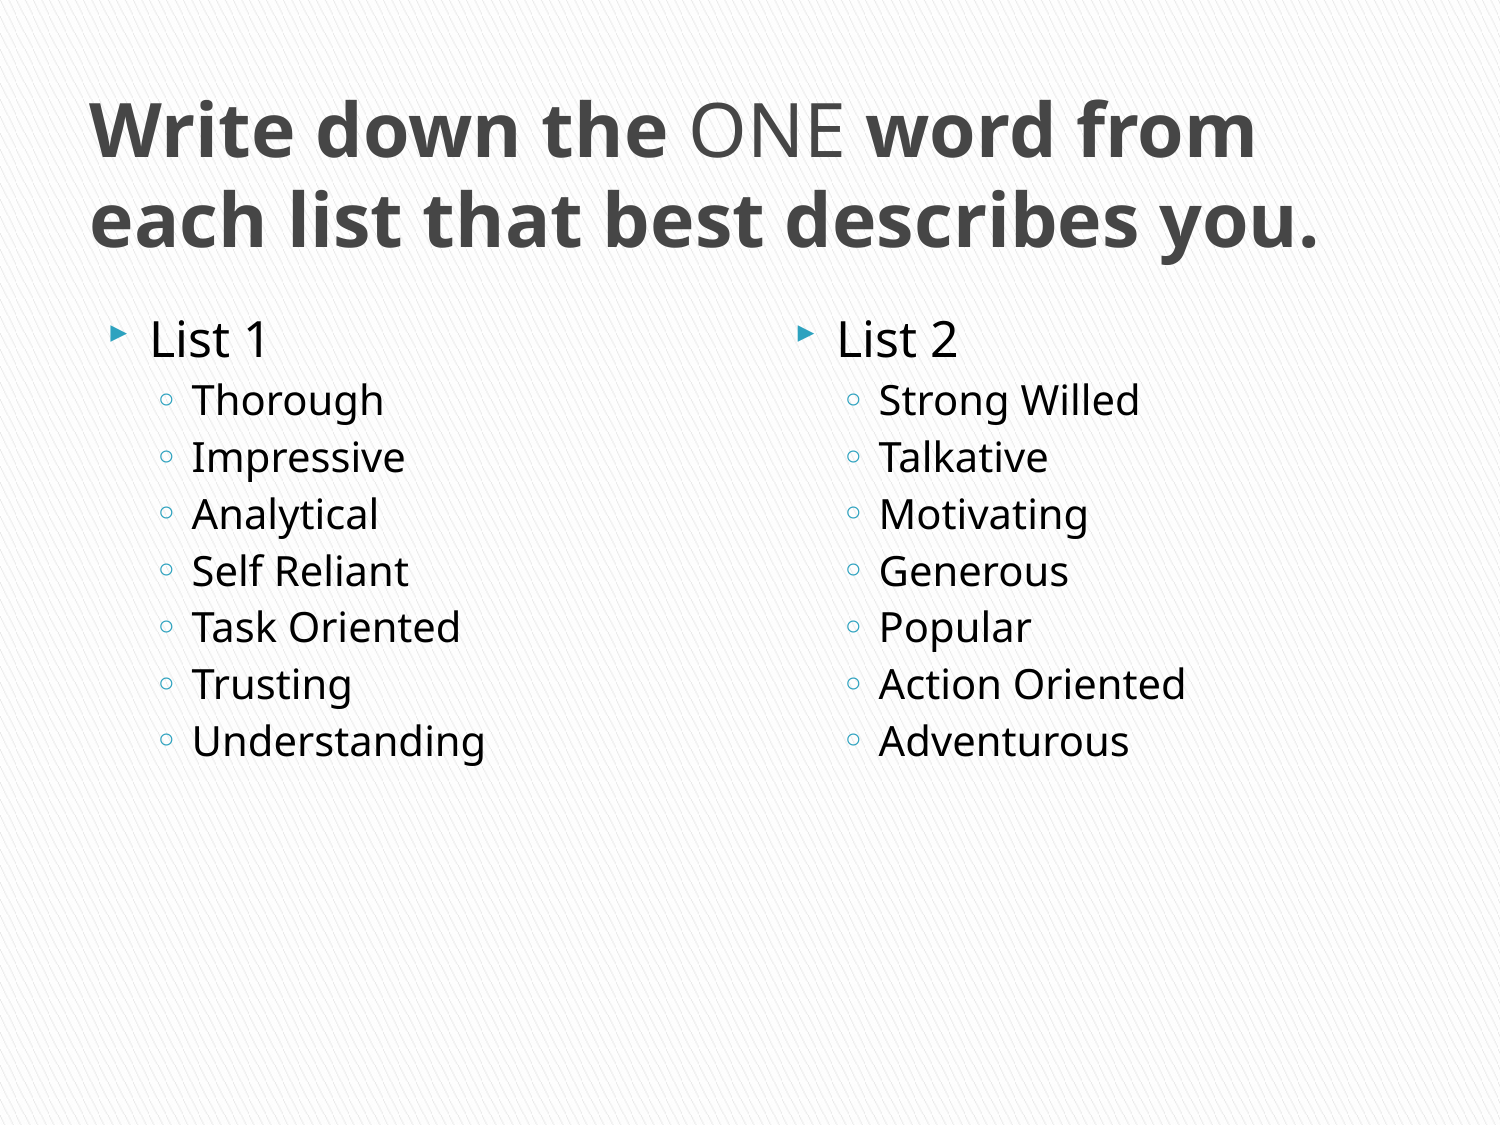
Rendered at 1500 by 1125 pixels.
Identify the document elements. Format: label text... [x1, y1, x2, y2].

list List 1 Thorough Impressive Analytical Self Reliant Task Oriented Trusting Understanding [75, 299, 738, 884]
list List 2 Strong Willed Talkative Motivating Generous Popular Action Oriented Adventurous [761, 299, 1425, 884]
title Write down the ONE word from each list that best describes you. [75, 44, 1425, 300]
